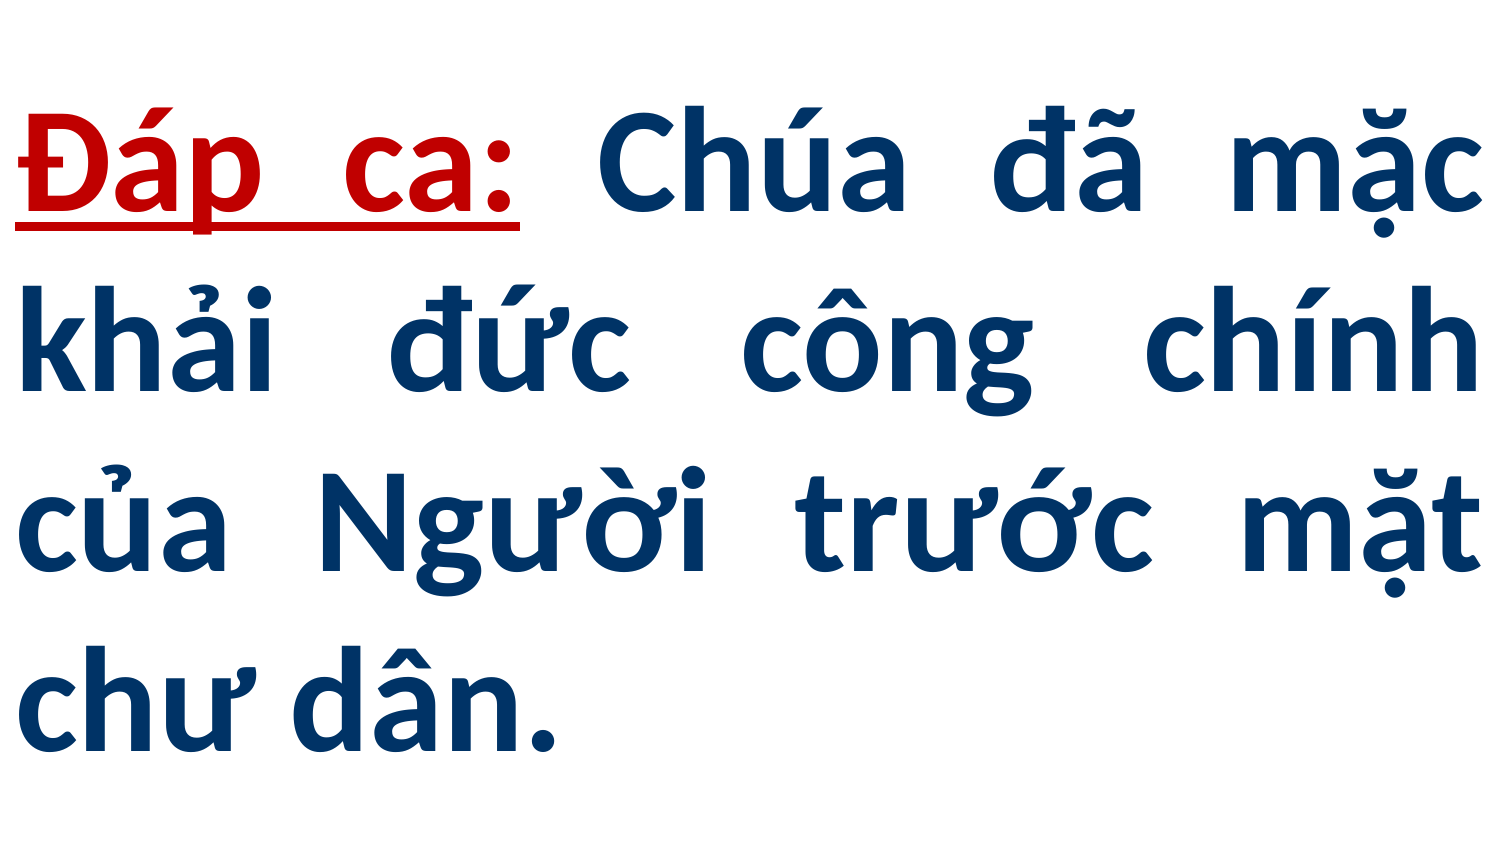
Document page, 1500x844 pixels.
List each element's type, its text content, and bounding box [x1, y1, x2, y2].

title Đáp ca: Chúa đã mặc khải đức công chính của Người trước mặt chư dân. [0, 0, 1500, 844]
